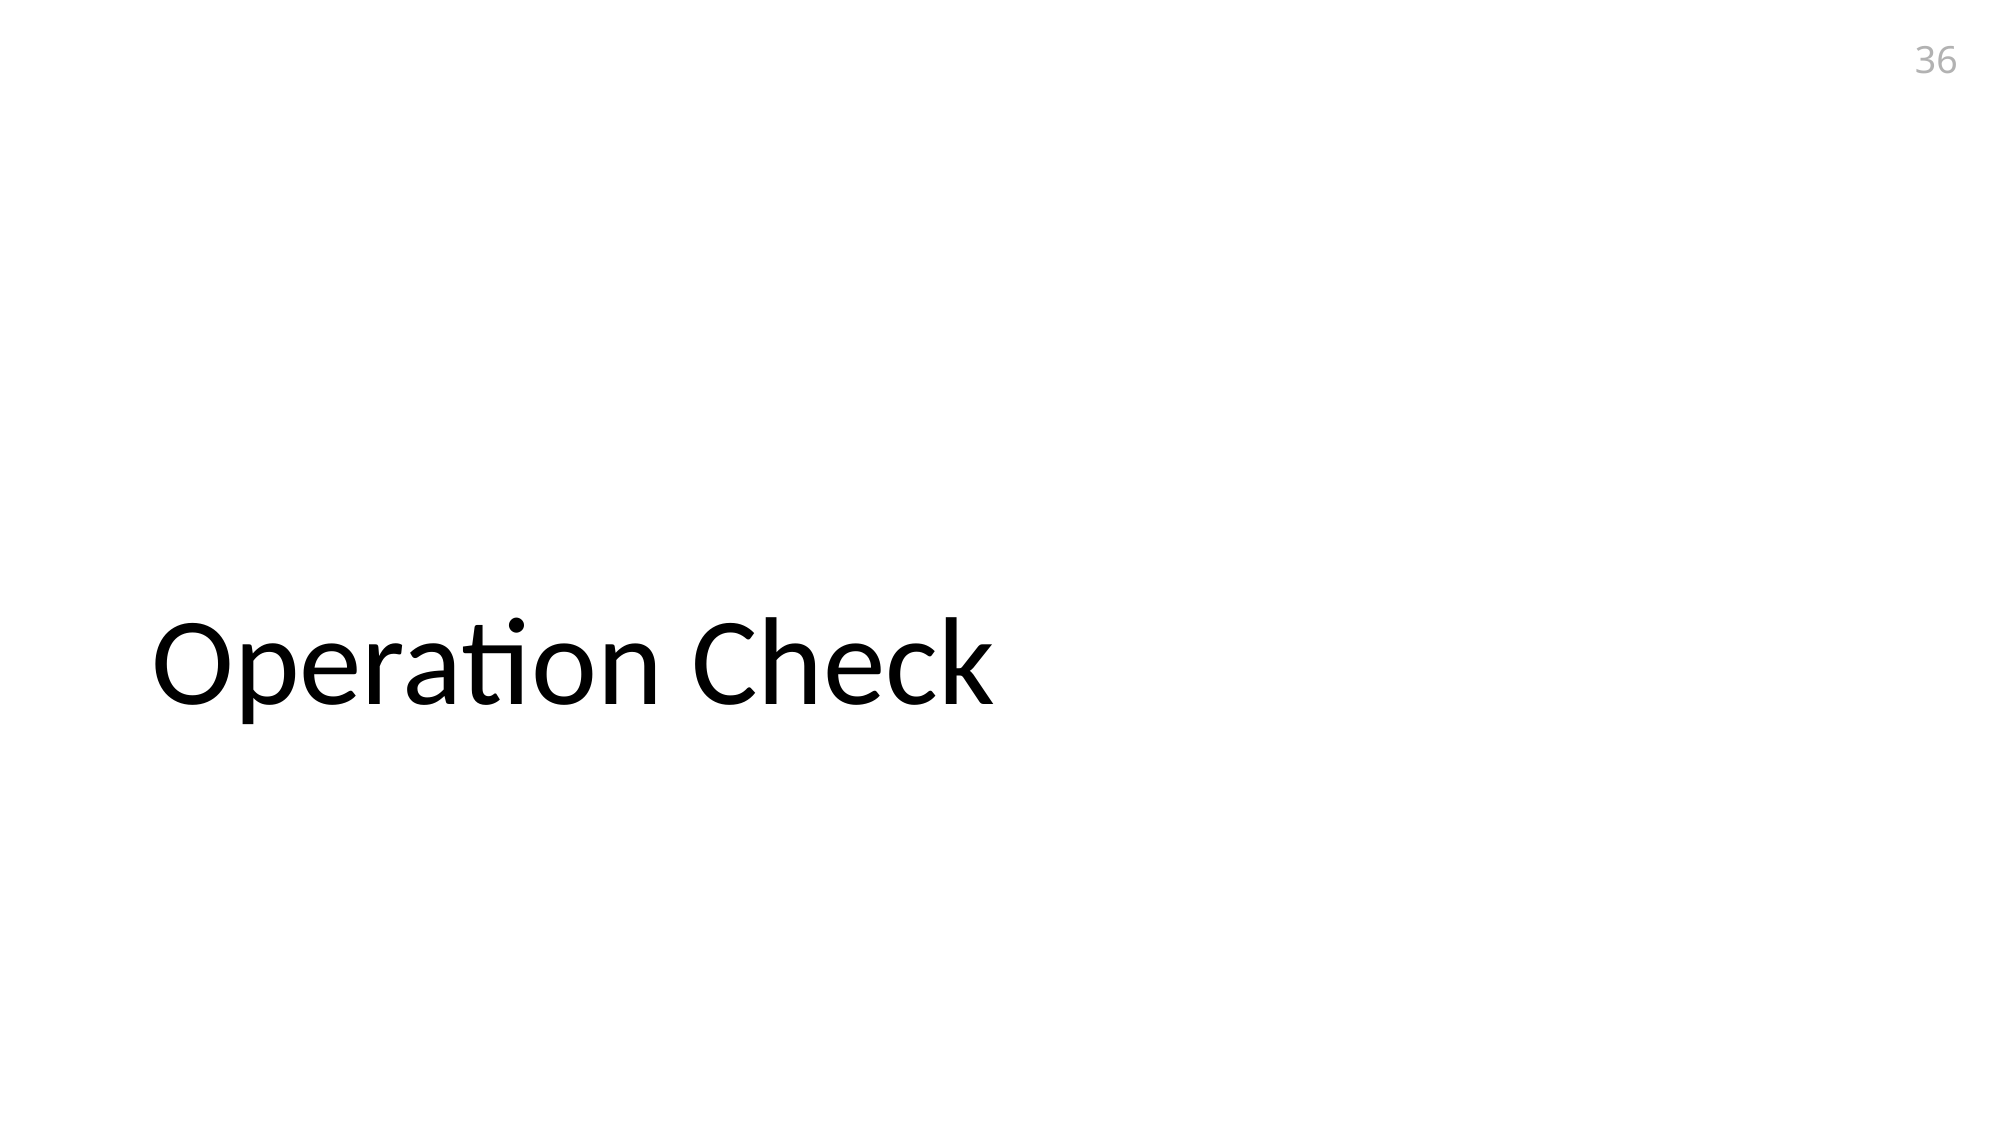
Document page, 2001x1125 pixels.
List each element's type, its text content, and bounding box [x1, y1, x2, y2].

title Operation Check [136, 271, 1862, 740]
slide_number 36 [1522, 31, 1973, 92]
